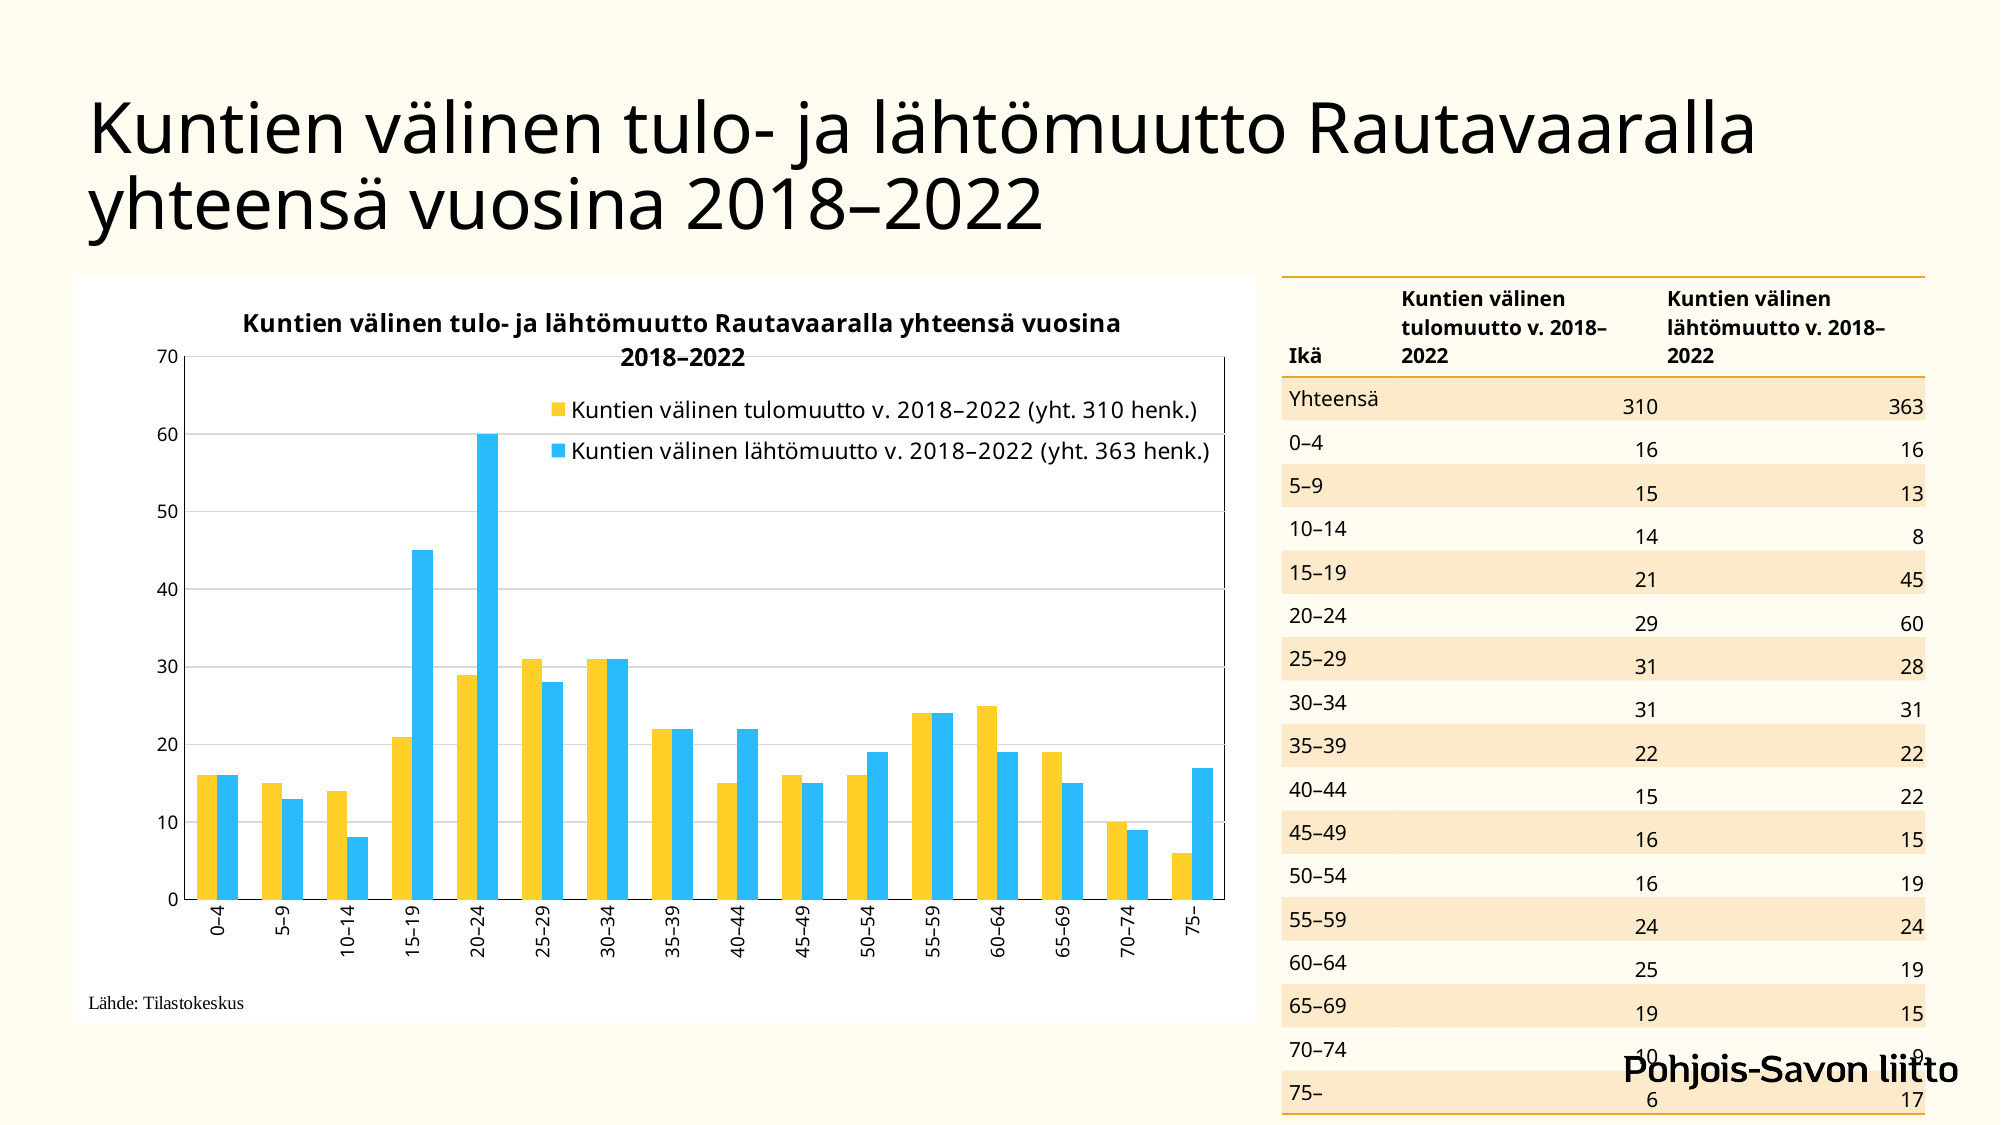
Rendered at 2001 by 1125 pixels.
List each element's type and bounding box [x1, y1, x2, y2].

picture [1600, 1038, 1981, 1106]
table_cell [1282, 378, 1925, 1113]
table_header [1282, 278, 1925, 376]
title [73, 59, 1926, 278]
chart [73, 277, 1256, 1023]
